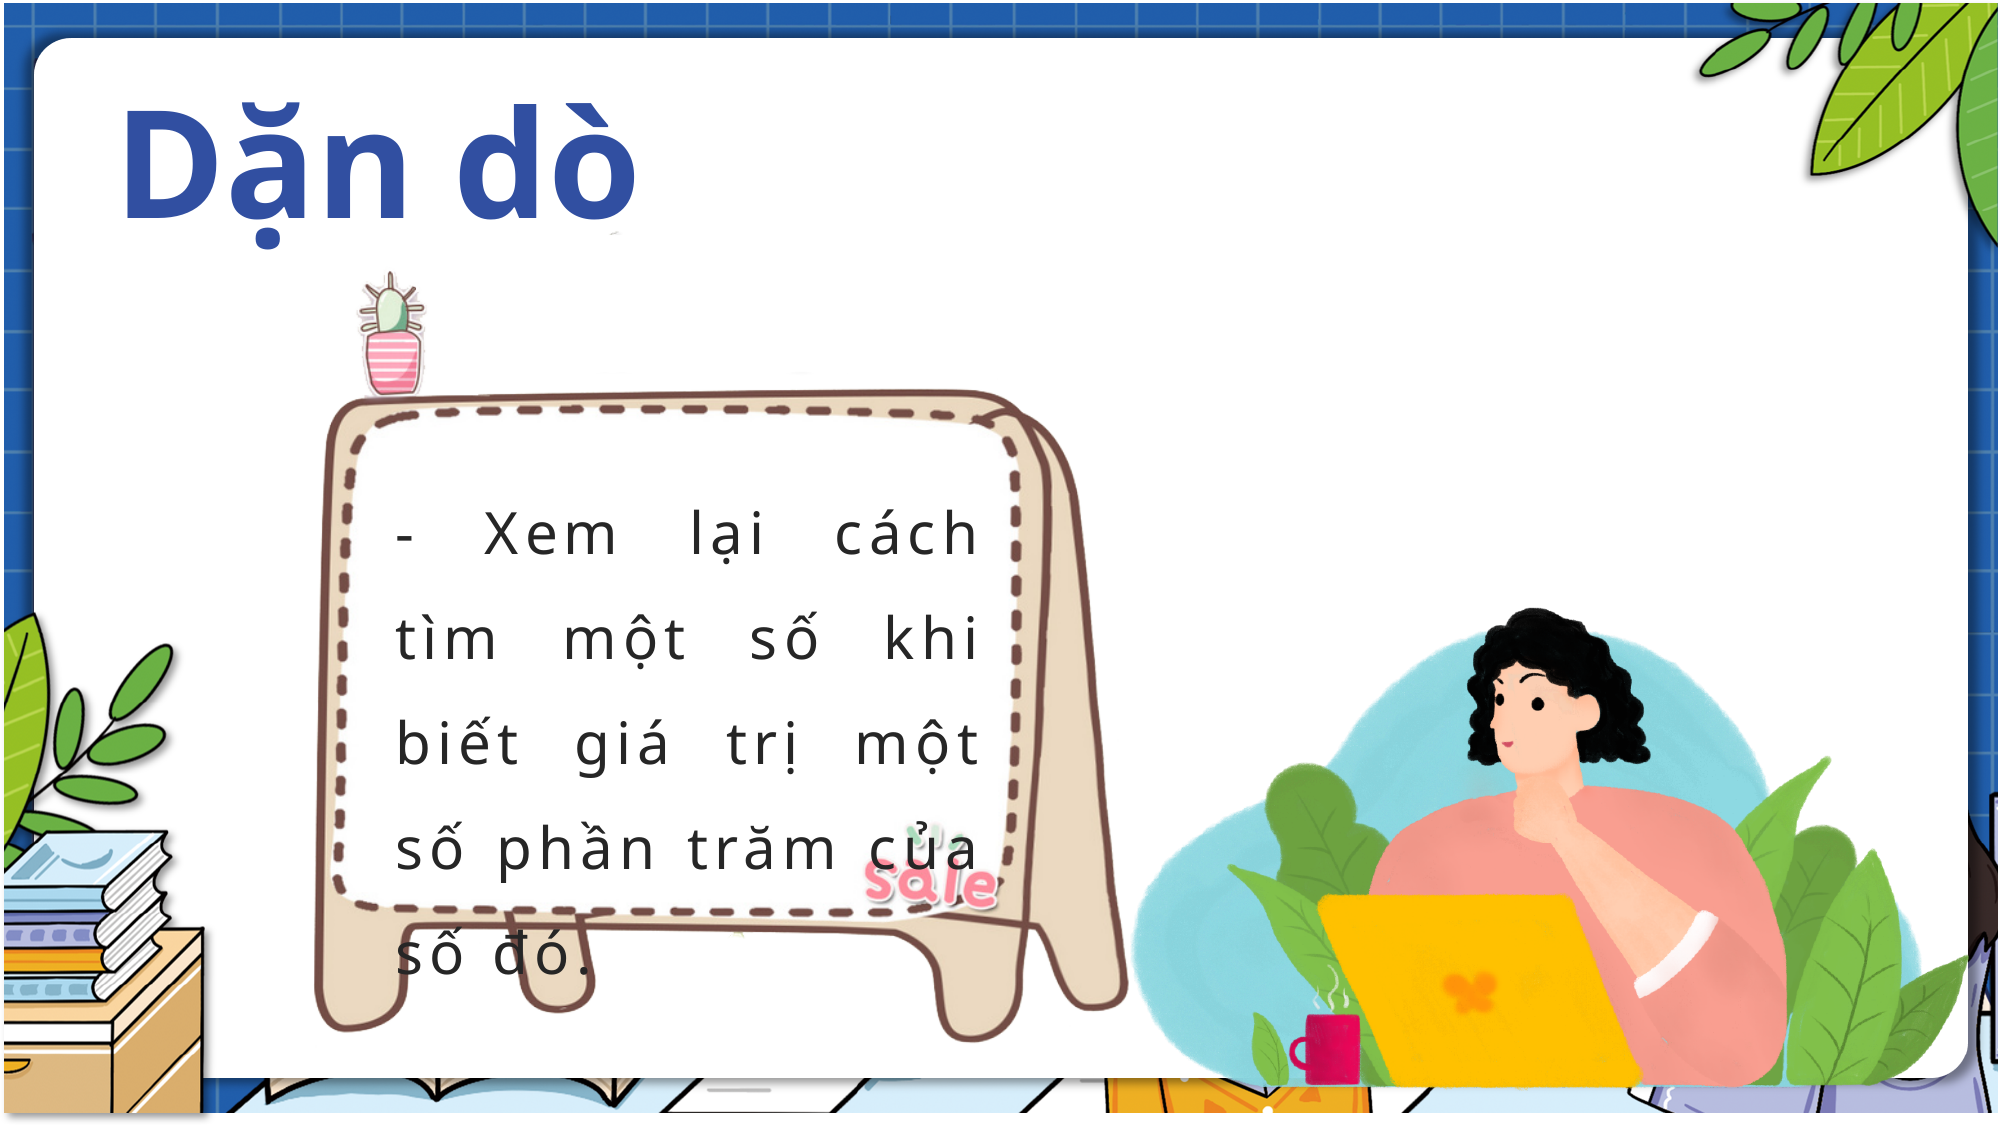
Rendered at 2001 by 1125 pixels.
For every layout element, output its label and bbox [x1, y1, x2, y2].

text_box [100, 60, 898, 440]
picture [0, 0, 2001, 1125]
